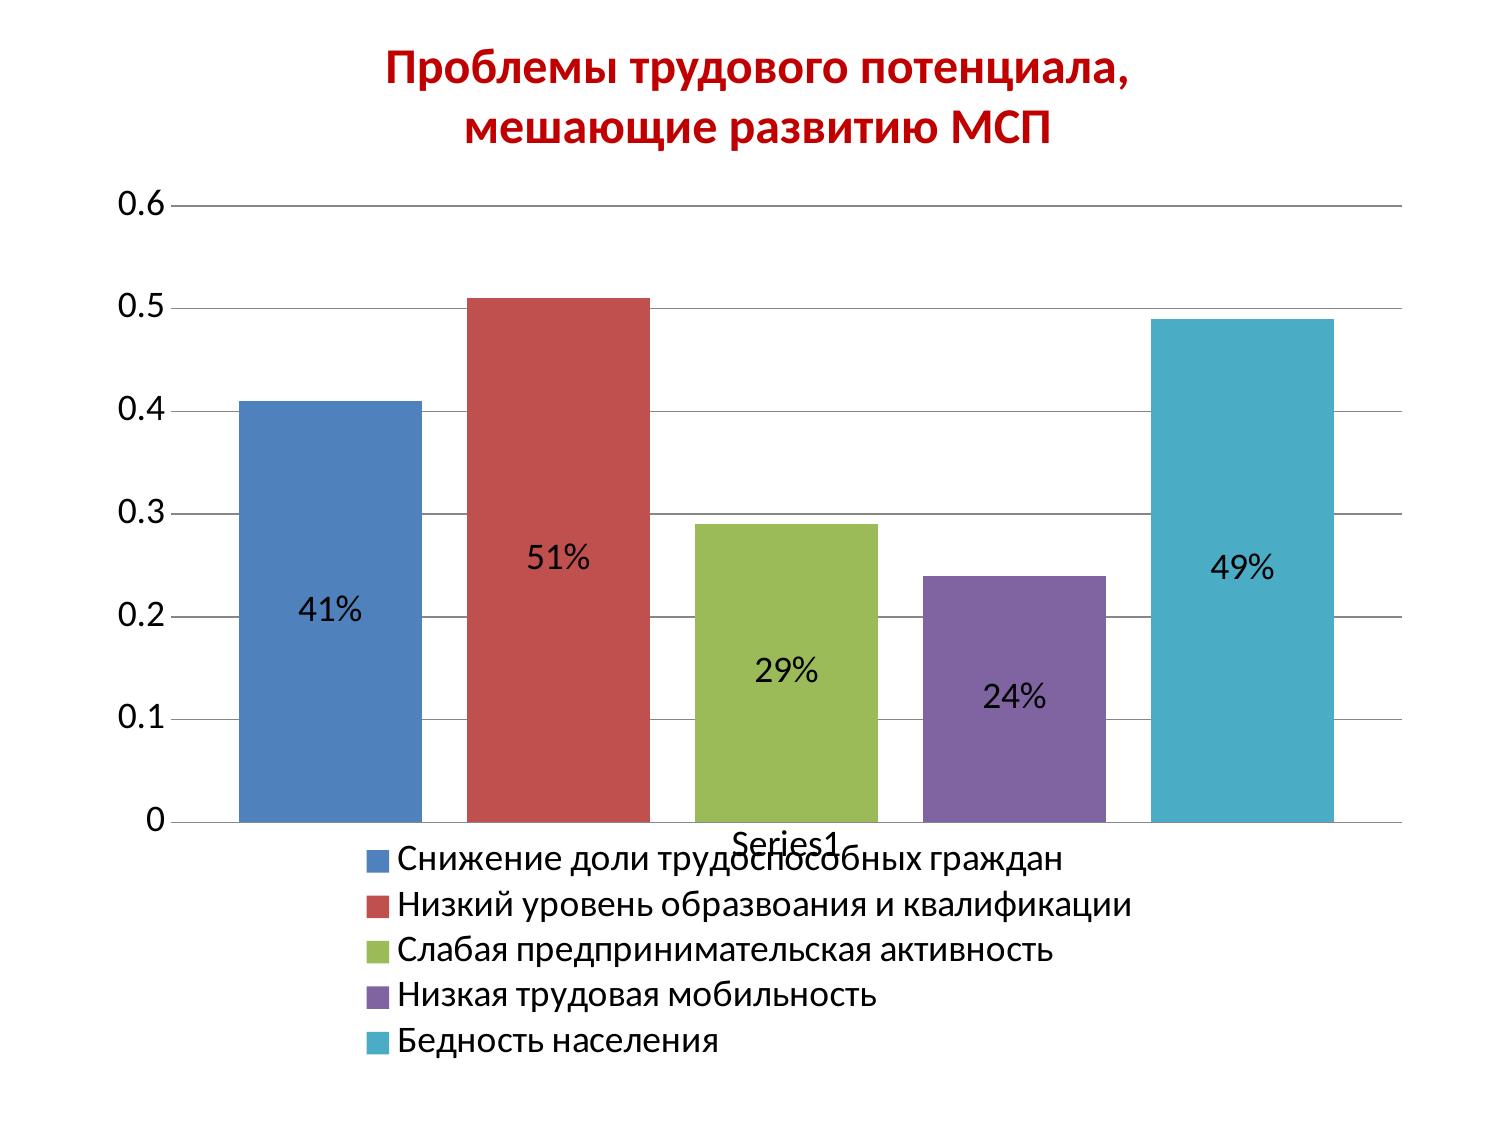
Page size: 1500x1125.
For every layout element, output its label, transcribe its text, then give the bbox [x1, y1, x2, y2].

chart [74, 172, 1426, 1083]
title Проблемы трудового потенциала, мешающие развитию МСП [0, 0, 1500, 188]
